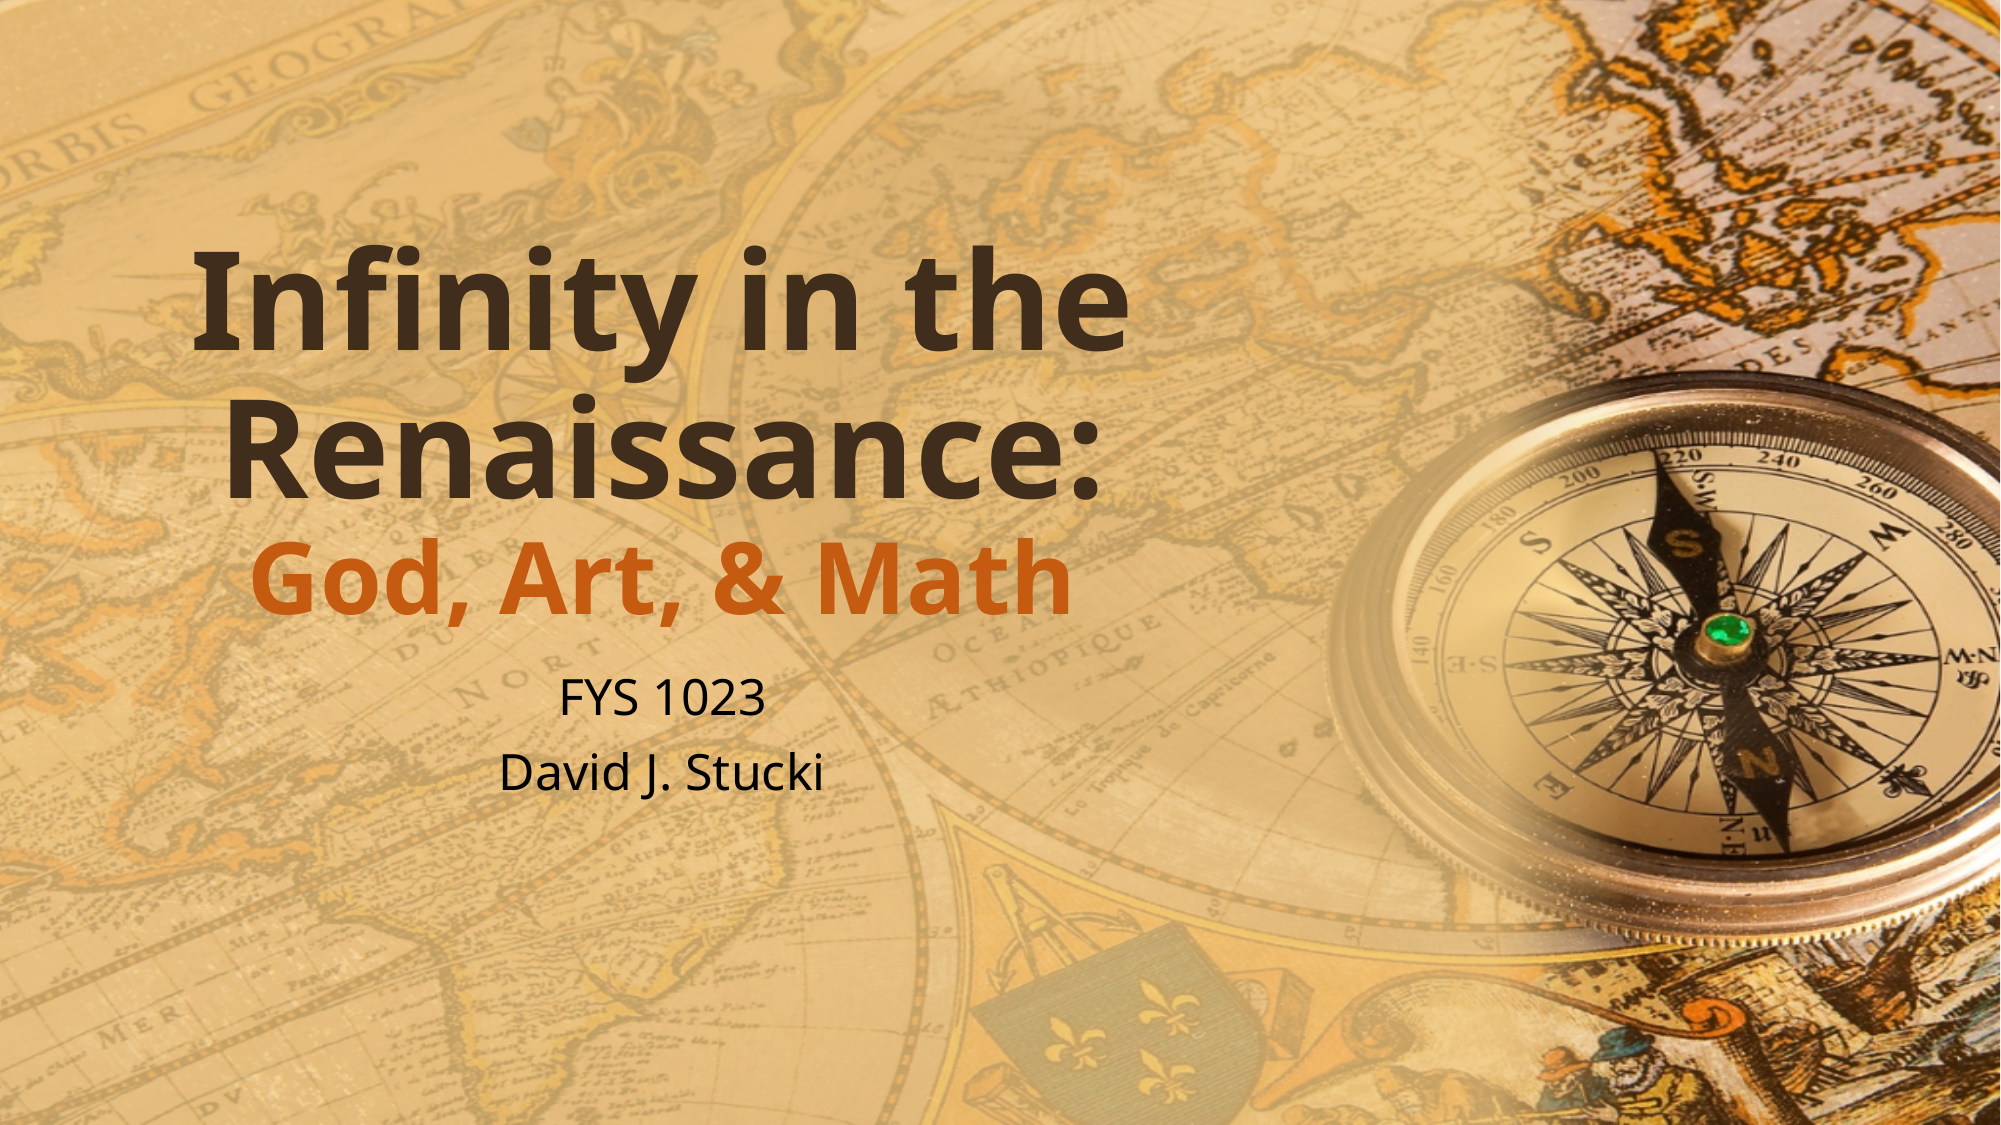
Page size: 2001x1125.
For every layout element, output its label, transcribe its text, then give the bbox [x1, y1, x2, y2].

subtitle FYS 1023 David J. Stucki [143, 665, 1182, 848]
picture [0, 0, 2001, 1125]
title Infinity in the Renaissance: God, Art, & Math [143, 184, 1182, 644]
